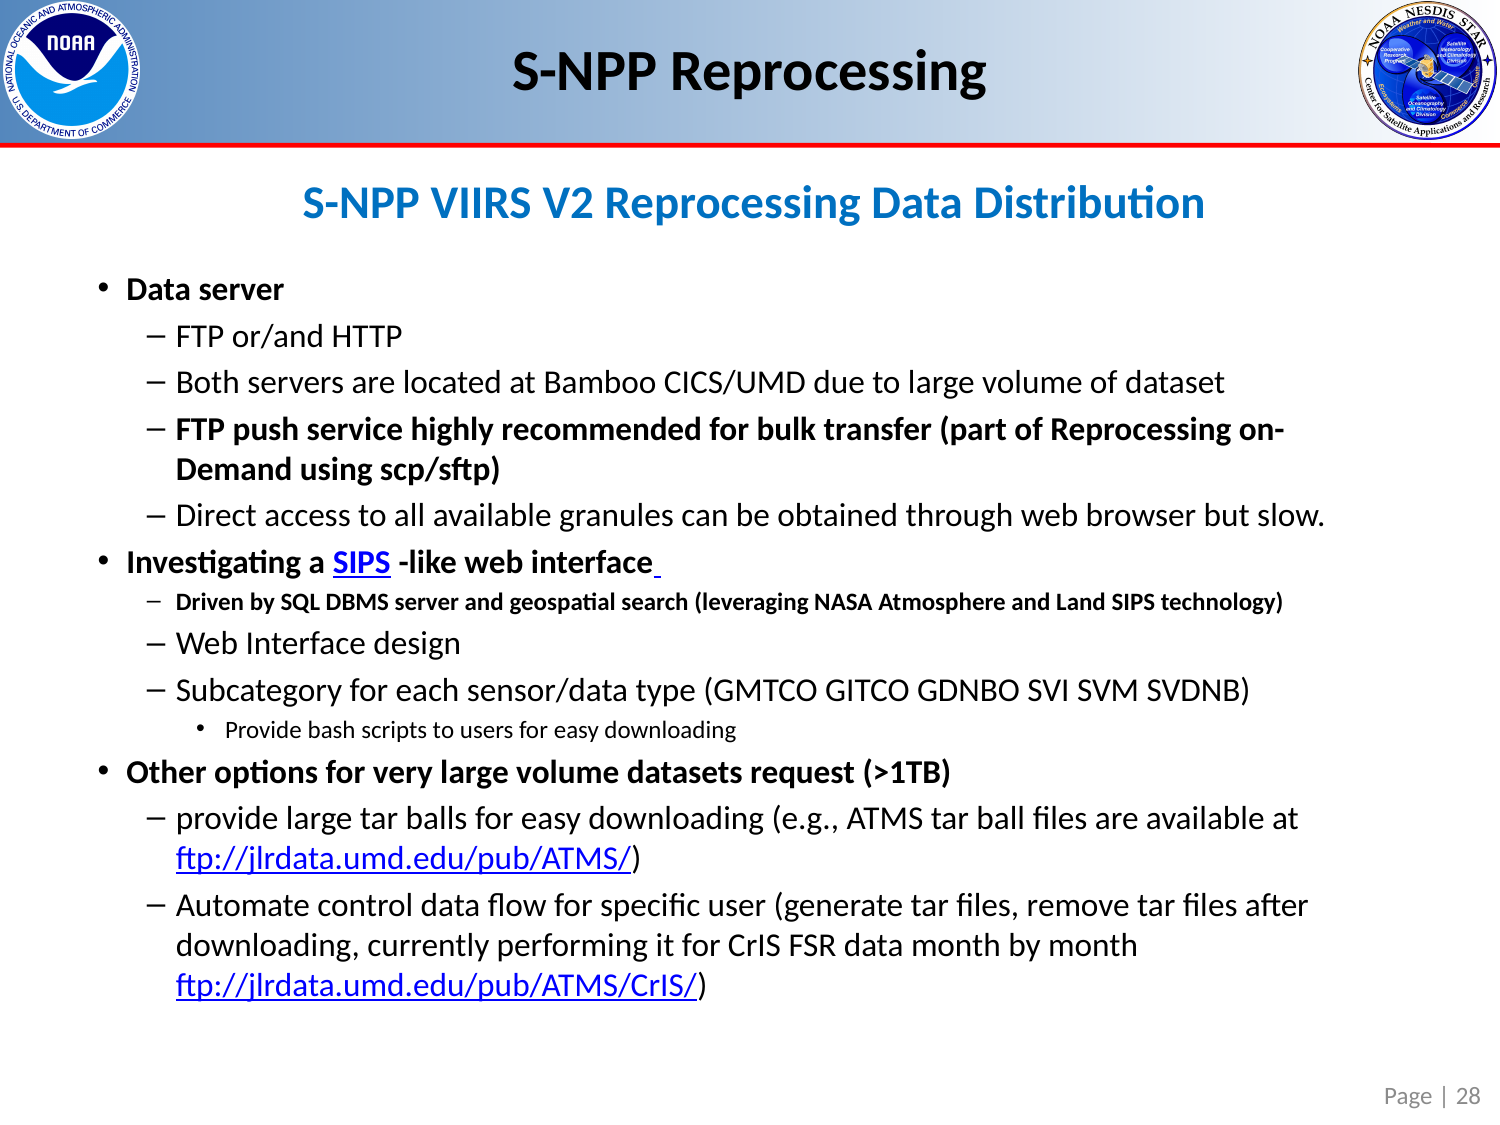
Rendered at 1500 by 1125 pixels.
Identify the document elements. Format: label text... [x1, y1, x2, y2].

text_box Data server FTP or/and HTTP Both servers are located at Bamboo CICS/UMD due to large volume of dataset FTP push service highly recommended for bulk transfer (part of Reprocessing on-Demand using scp/sftp) Direct access to all available granules can be obtained through web browser but slow. Investigating a SIPS -like web interface Driven by SQL DBMS server and geospatial search (leveraging NASA Atmosphere and Land SIPS technology) Web Interface design Subcategory for each sensor/data type (GMTCO GITCO GDNBO SVI SVM SVDNB) Provide bash scripts to users for easy downloading Other options for very large volume datasets request (>1TB) provide large tar balls for easy downloading (e.g., ATMS tar ball files are available at ftp://jlrdata.umd.edu/pub/ATMS/) Automate control data flow for specific user (generate tar files, remove tar files after downloading, currently performing it for CrIS FSR data month by month ftp://jlrdata.umd.edu/pub/ATMS/CrIS/) [86, 261, 1409, 985]
title S-NPP VIIRS V2 Reprocessing Data Distribution [271, 161, 1238, 237]
picture [1358, 1, 1497, 140]
picture [3, 1, 140, 139]
slide_number Page | 28 [1146, 1065, 1497, 1125]
text_box S-NPP Reprocessing [74, 0, 1425, 135]
